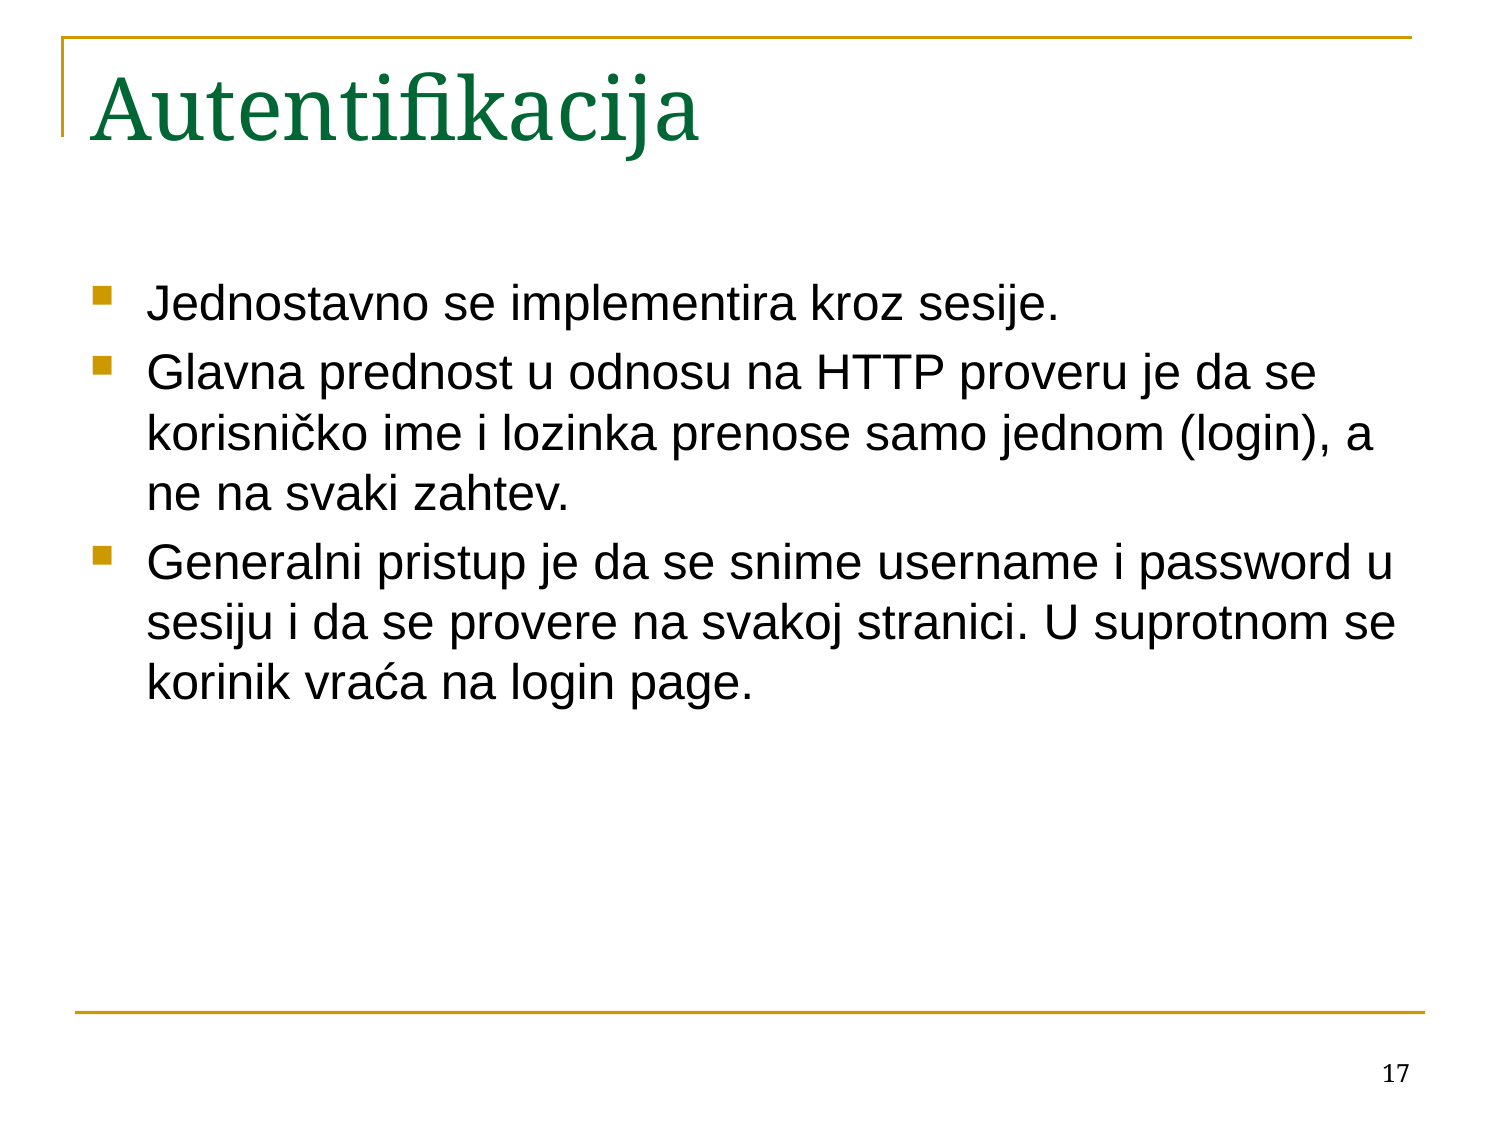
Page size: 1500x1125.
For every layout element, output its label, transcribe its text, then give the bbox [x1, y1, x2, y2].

title Autentifikacija [74, 45, 1426, 233]
list Jednostavno se implementira kroz sesije. Glavna prednost u odnosu na HTTP proveru je da se korisničko ime i lozinka prenose samo jednom (login), a ne na svaki zahtev. Generalni pristup je da se snime username i password u sesiju i da se provere na svakoj stranici. U suprotnom se korinik vraća na login page. [74, 262, 1426, 1006]
slide_number 17 [1074, 1023, 1426, 1100]
